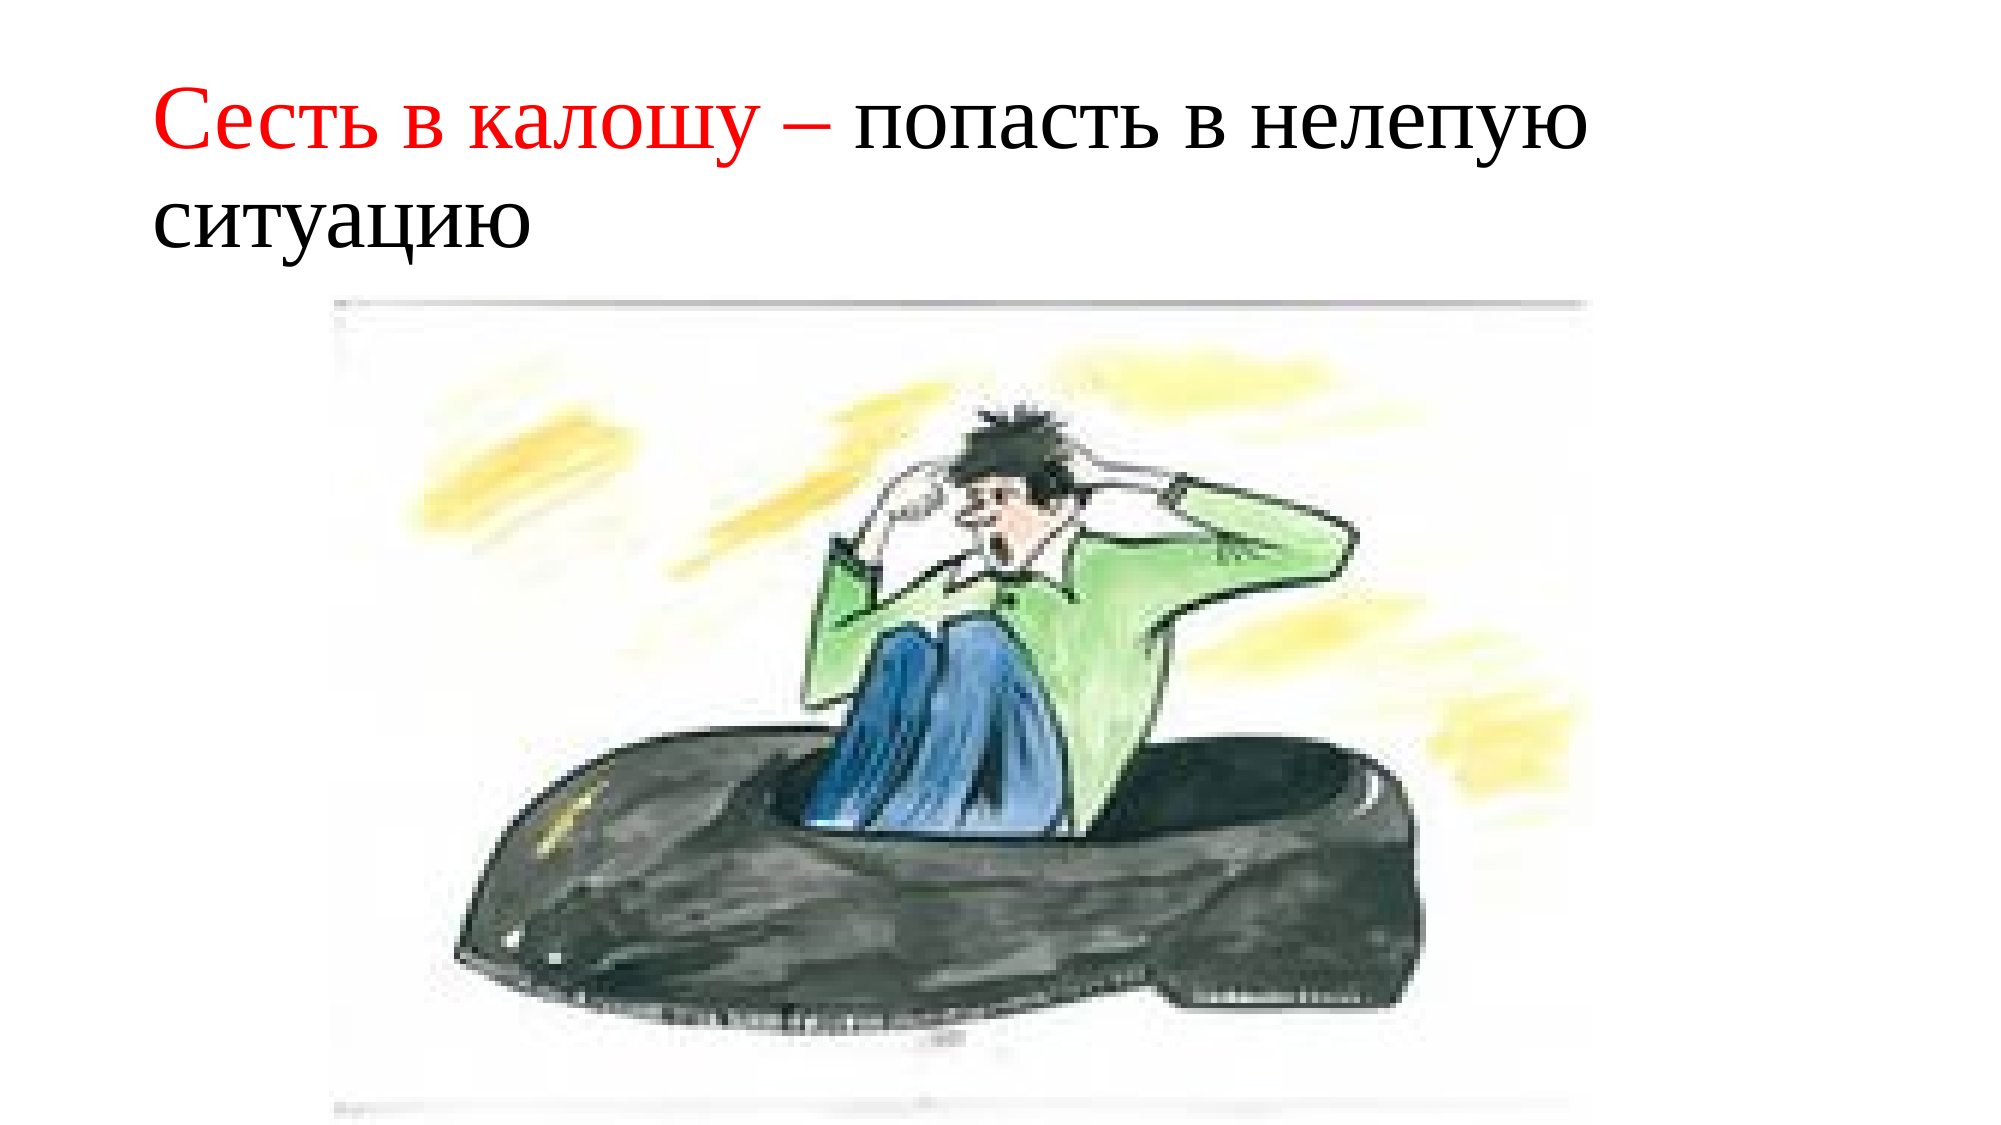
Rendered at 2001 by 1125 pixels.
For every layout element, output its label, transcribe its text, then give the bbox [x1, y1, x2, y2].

title Сесть в калошу – попасть в нелепую ситуацию [137, 59, 1863, 278]
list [329, 295, 1593, 1125]
